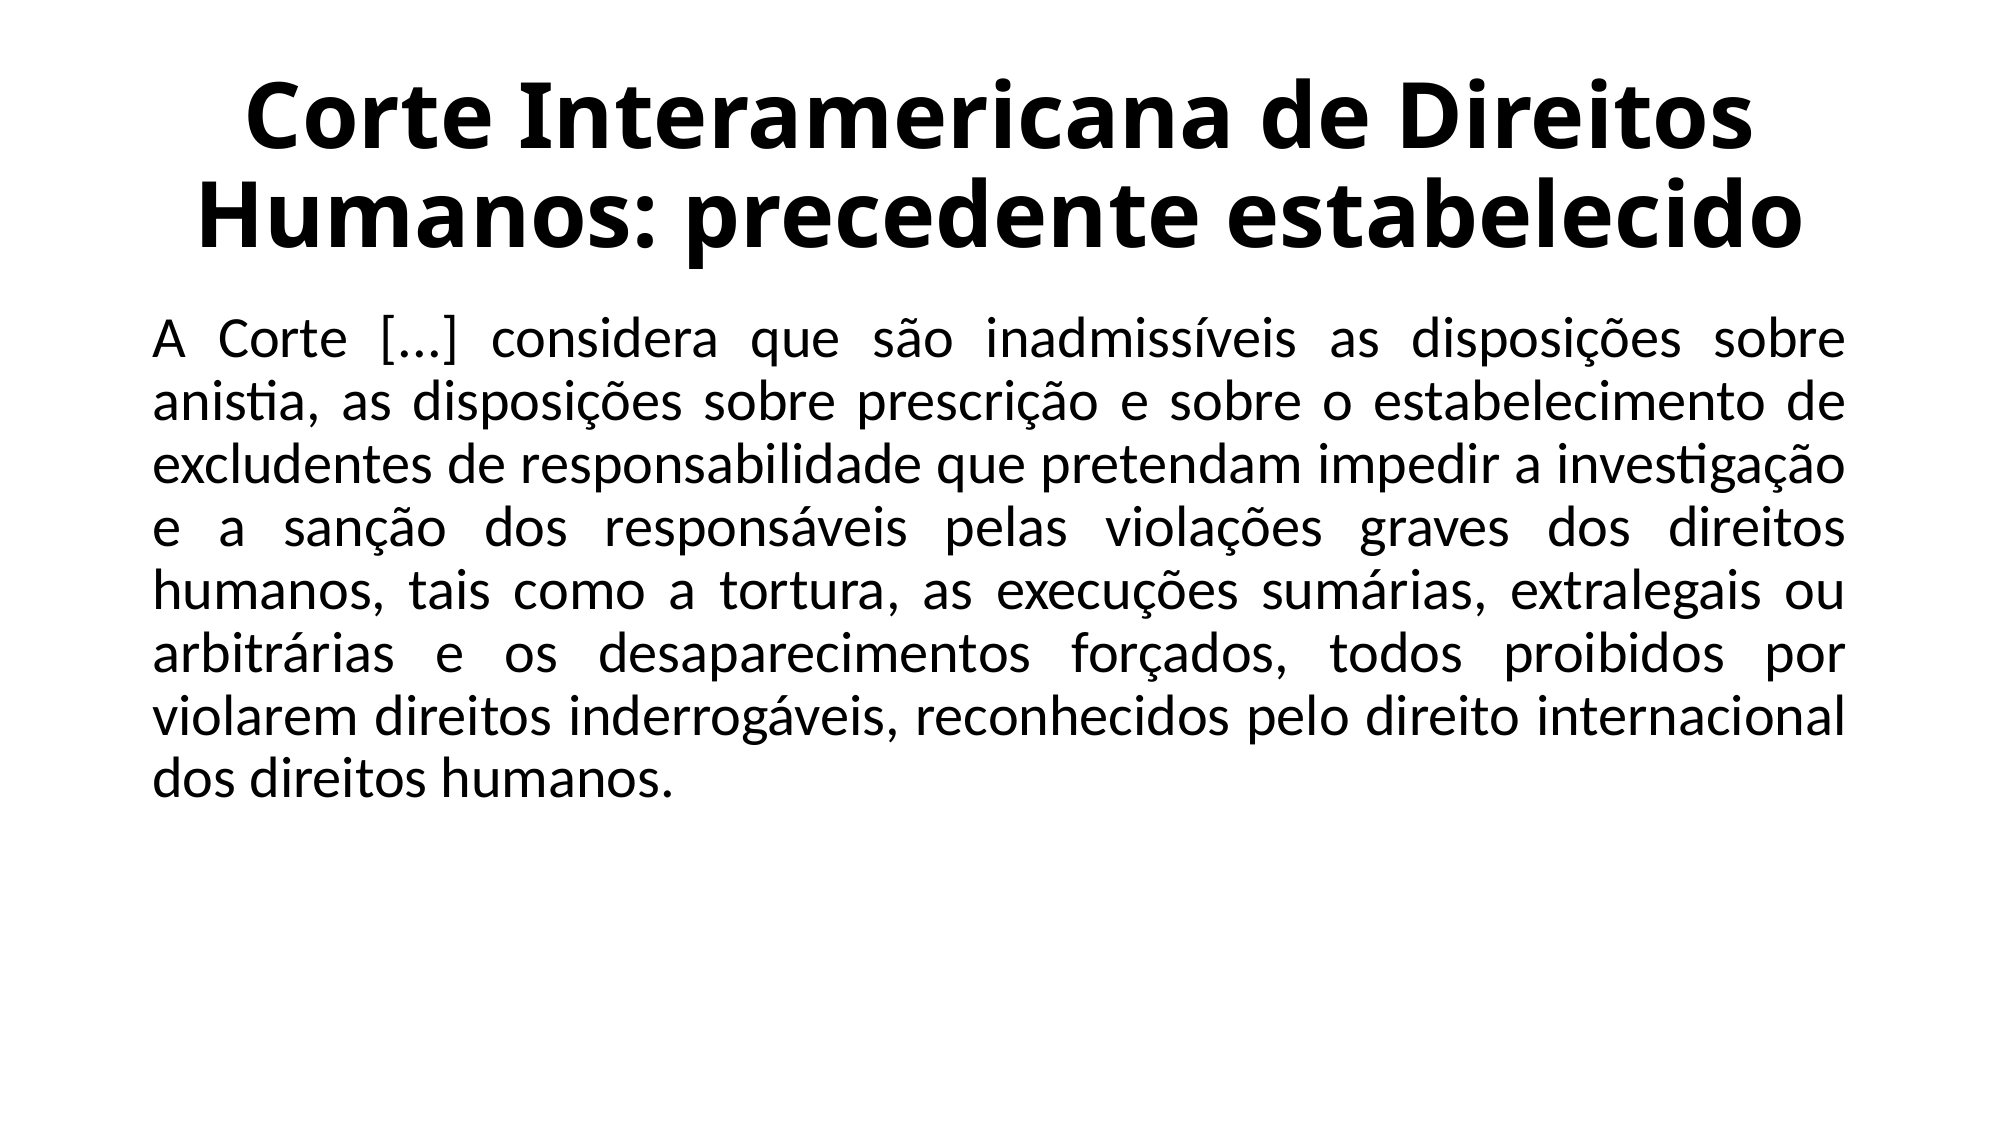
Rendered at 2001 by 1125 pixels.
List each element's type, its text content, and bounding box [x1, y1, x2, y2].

list A Corte [...] considera que são inadmissíveis as disposições sobre anistia, as disposições sobre prescrição e sobre o estabelecimento de excludentes de responsabilidade que pretendam impedir a investigação e a sanção dos responsáveis pelas violações graves dos direitos humanos, tais como a tortura, as execuções sumárias, extralegais ou arbitrárias e os desaparecimentos forçados, todos proibidos por violarem direitos inderrogáveis, reconhecidos pelo direito internacional dos direitos humanos. [137, 299, 1863, 1014]
title Corte Interamericana de Direitos Humanos: precedente estabelecido [137, 59, 1863, 278]
